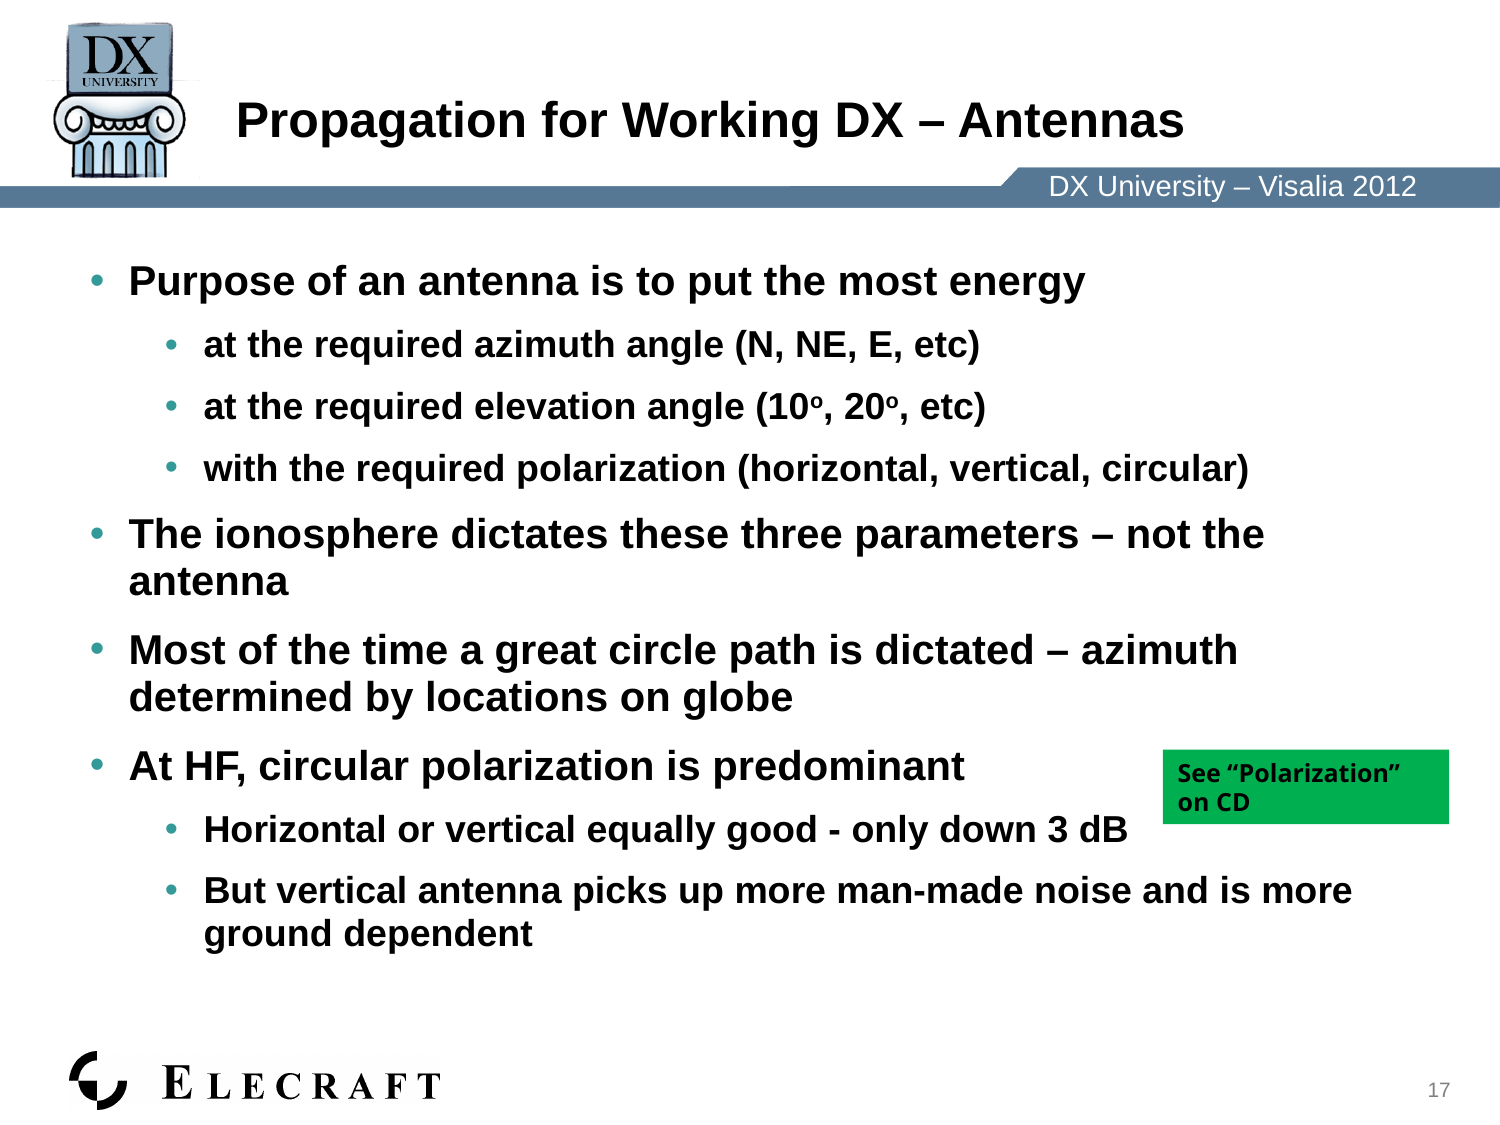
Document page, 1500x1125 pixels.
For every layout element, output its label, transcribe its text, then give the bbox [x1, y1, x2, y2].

picture [69, 1051, 440, 1110]
text_box Purpose of an antenna is to put the most energy at the required azimuth angle (N, NE, E, etc) at the required elevation angle (10o, 20o, etc) with the required polarization (horizontal, vertical, circular) The ionosphere dictates these three parameters – not the antenna Most of the time a great circle path is dictated – azimuth determined by locations on globe At HF, circular polarization is predominant Horizontal or vertical equally good - only down 3 dB But vertical antenna picks up more man-made noise and is more ground dependent [74, 250, 1425, 998]
text_box See “Polarization” on CD [1162, 749, 1450, 825]
picture [34, 20, 206, 183]
title Propagation for Working DX – Antennas [222, 32, 1318, 156]
